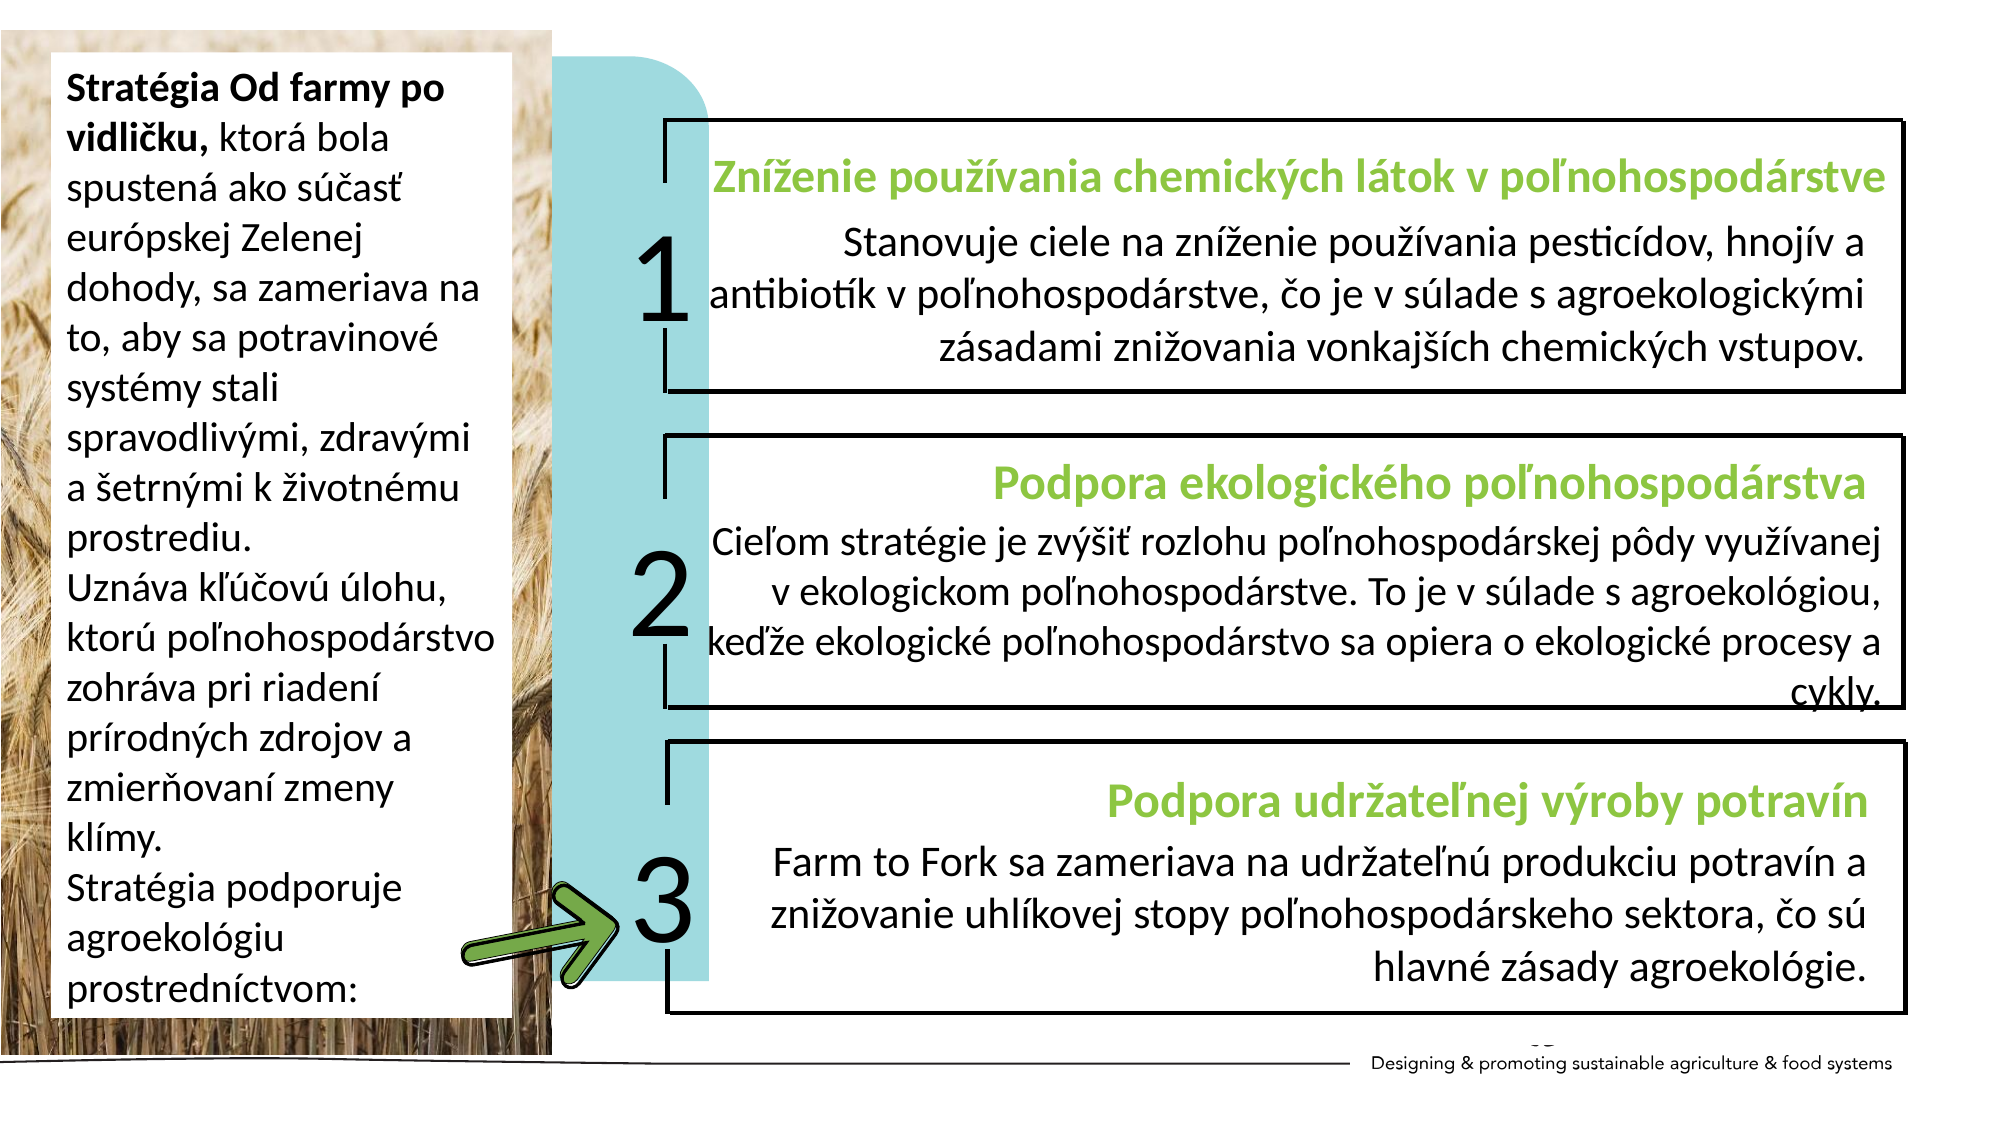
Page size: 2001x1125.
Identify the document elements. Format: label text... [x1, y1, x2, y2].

list Stanovuje ciele na zníženie používania pesticídov, hnojív a antibiotík v poľnohospodárstve, čo je v súlade s agroekologickými zásadami znižovania vonkajších chemických vstupov. [682, 204, 1881, 369]
list Farm to Fork sa zameriava na udržateľnú produkciu potravín a znižovanie uhlíkovej stopy poľnohospodárskeho sektora, čo sú hlavné zásady agroekológie. [712, 824, 1883, 989]
list Podpora ekologického poľnohospodárstva [805, 441, 1883, 498]
list Podpora udržateľnej výroby potravín [808, 760, 1885, 816]
list 2 [603, 482, 709, 640]
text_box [481, 877, 598, 1004]
list Cieľom stratégie je zvýšiť rozlohu poľnohospodárskej pôdy využívanej v ekologickom poľnohospodárstve. To je v súlade s agroekológiou, keďže ekologické poľnohospodárstvo sa opiera o ekologické procesy a cykly. [682, 505, 1898, 670]
list 1 [603, 166, 709, 324]
picture [1332, 1045, 1914, 1088]
list 3 [606, 788, 712, 945]
picture [1, 30, 552, 1055]
list Zníženie používania chemických látok v poľnohospodárstve [641, 137, 1904, 193]
